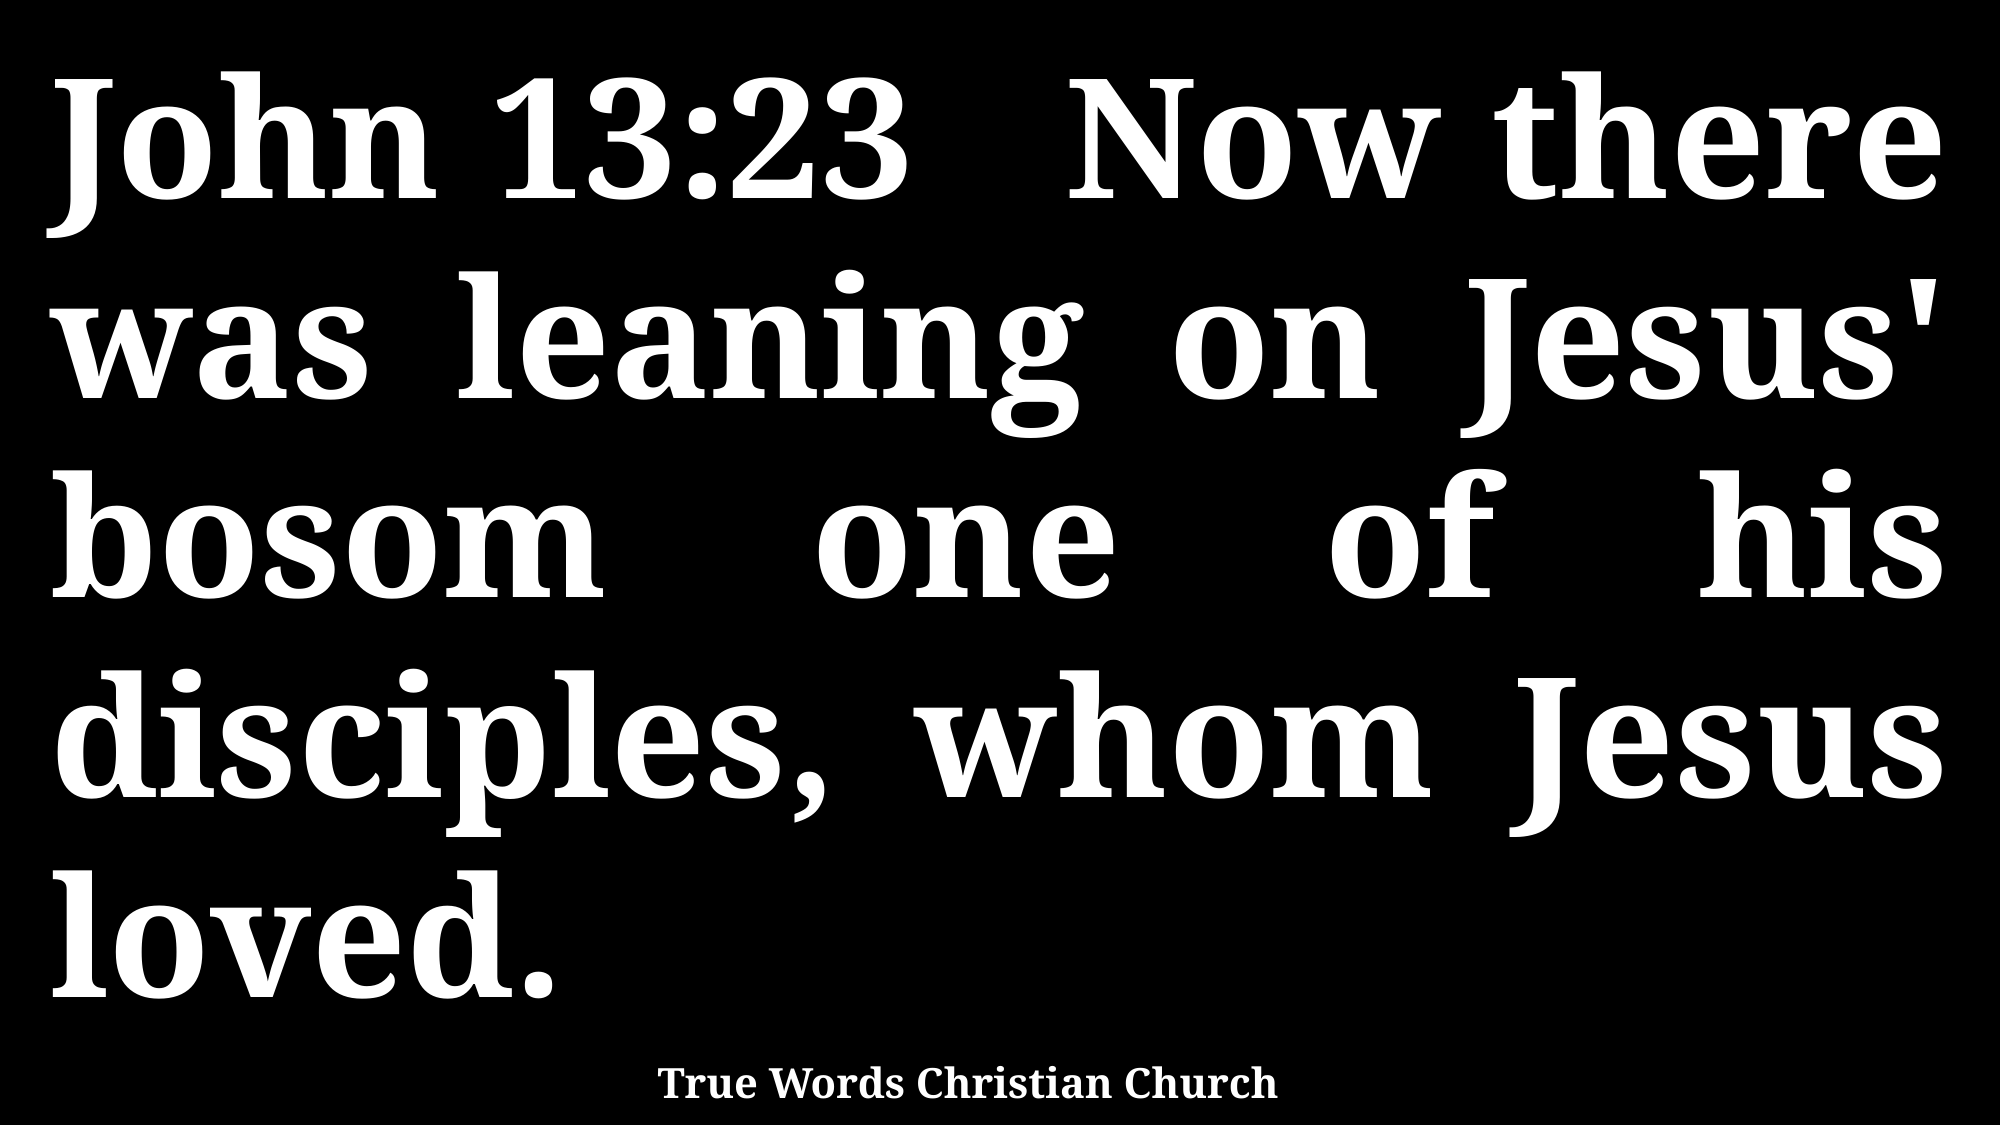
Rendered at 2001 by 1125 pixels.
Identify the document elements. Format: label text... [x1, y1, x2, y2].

text_box True Words Christian Church [642, 1049, 1294, 1114]
text_box John 13:23 Now there was leaning on Jesus' bosom one of his disciples, whom Jesus loved. [35, 24, 1965, 1039]
